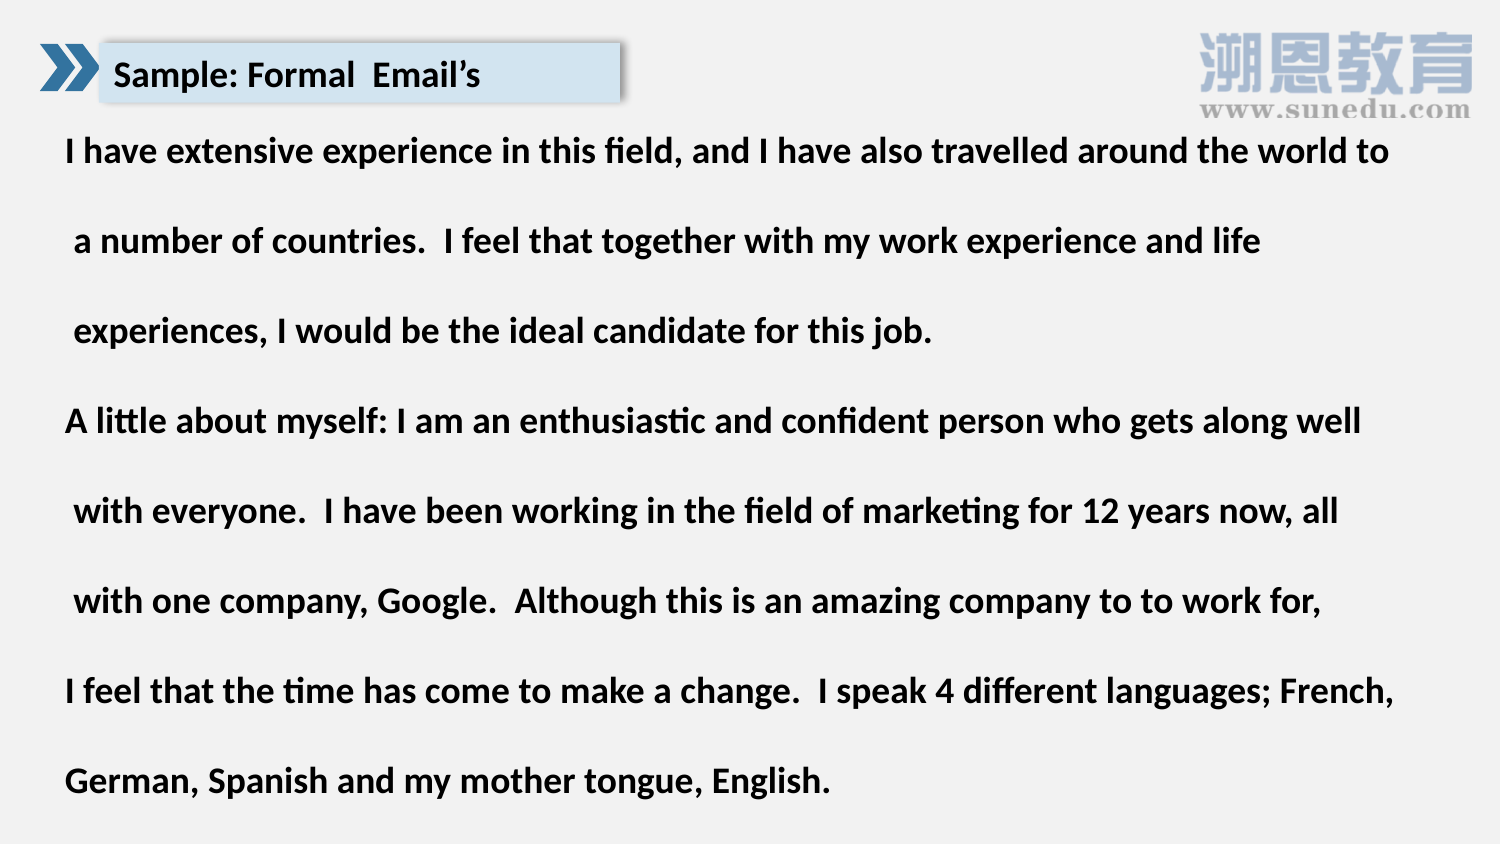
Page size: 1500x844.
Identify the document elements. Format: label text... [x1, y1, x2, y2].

text_box Sample: Formal Email’s [98, 42, 620, 103]
picture [1198, 30, 1472, 118]
text_box I have extensive experience in this field, and I have also travelled around the world to a number of countries. I feel that together with my work experience and life experiences, I would be the ideal candidate for this job. A little about myself: I am an enthusiastic and confident person who gets along well with everyone. I have been working in the field of marketing for 12 years now, all with one company, Google. Although this is an amazing company to to work for, I feel that the time has come to make a change. I speak 4 different languages; French, German, Spanish and my mother tongue, English. [50, 118, 1424, 809]
